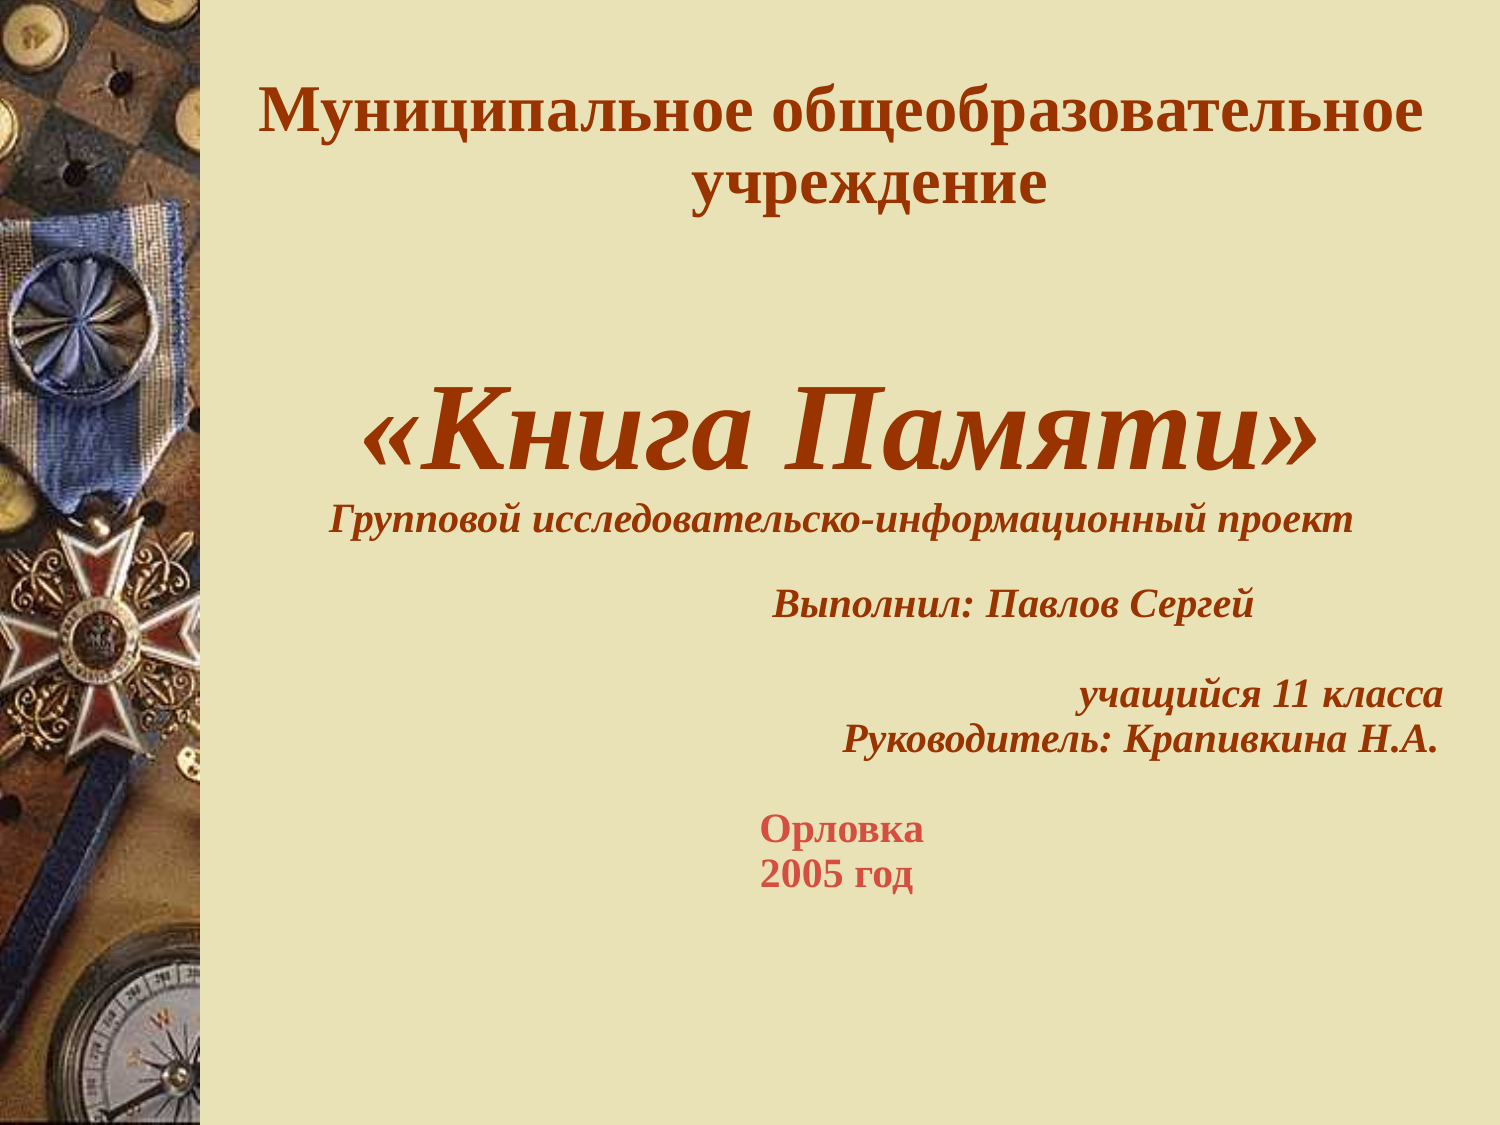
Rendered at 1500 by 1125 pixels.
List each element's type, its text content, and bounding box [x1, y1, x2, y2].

text_box Муниципальное общеобразовательное учреждение «Книга Памяти» Групповой исследовательско-информационный проект Выполнил: Павлов Сергей учащийся 11 класса Руководитель: Крапивкина Н.А. Орловка 2005 год [224, 66, 1459, 1047]
picture [0, 0, 200, 1125]
